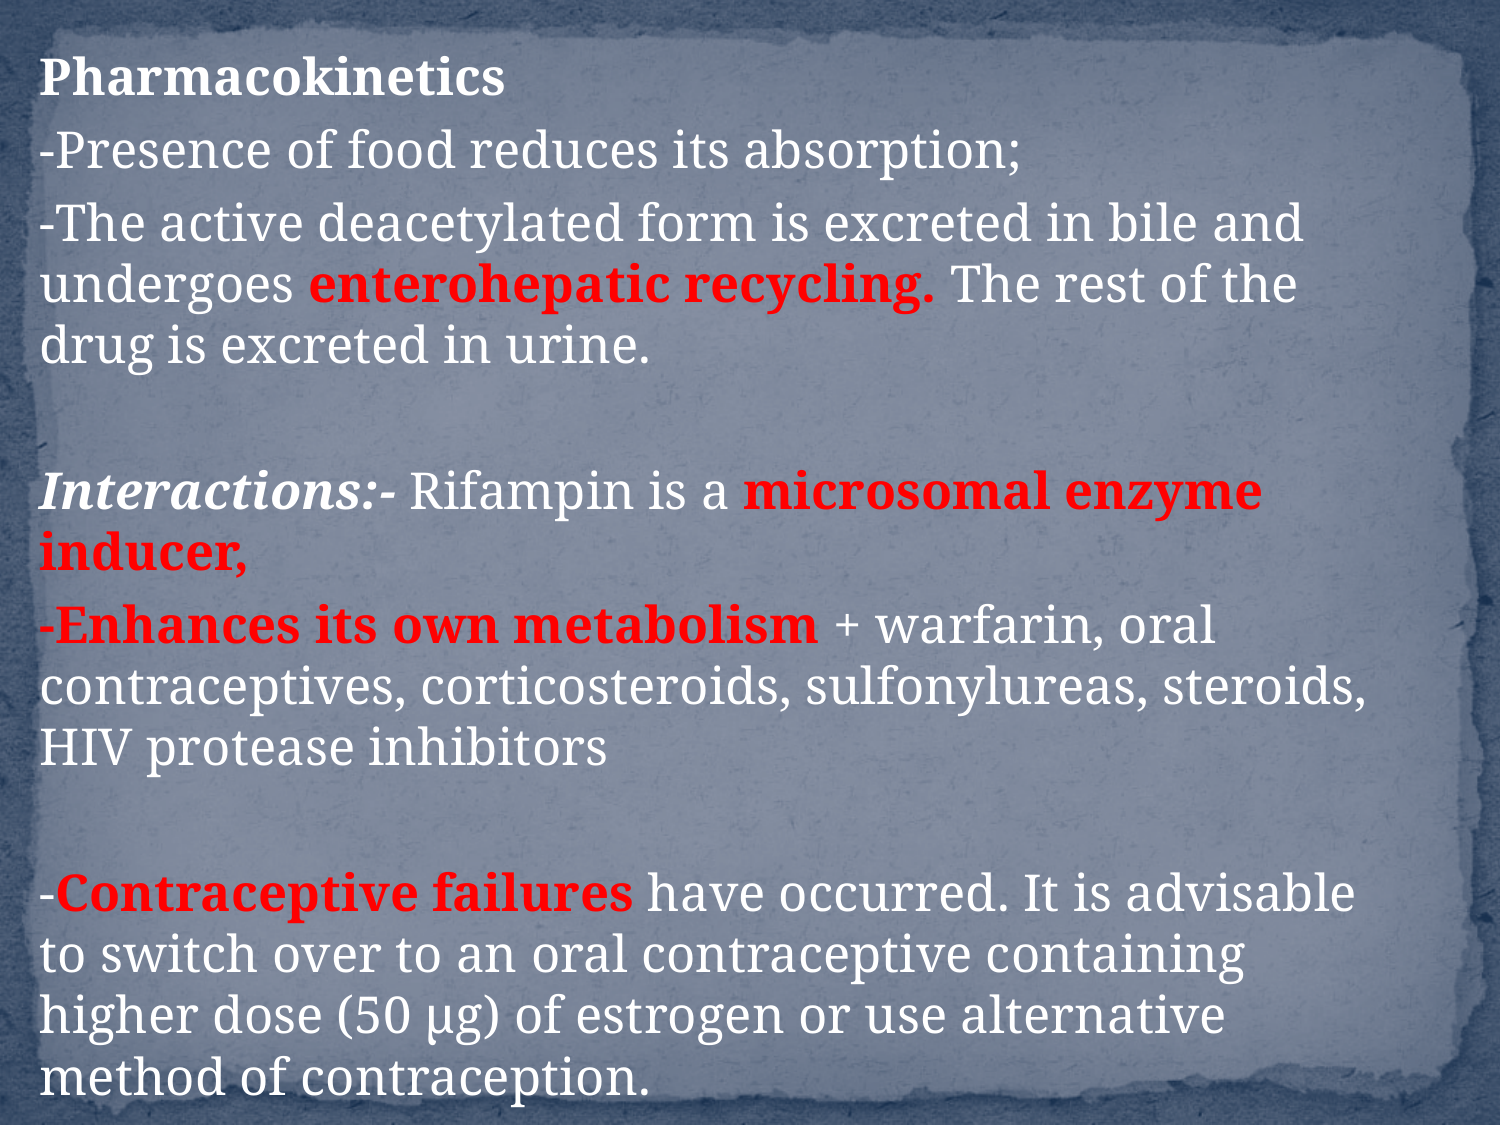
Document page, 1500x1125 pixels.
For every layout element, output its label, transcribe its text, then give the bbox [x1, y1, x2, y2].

list Pharmacokinetics -Presence of food reduces its absorption; -The active deacetylated form is excreted in bile and undergoes enterohepatic recycling. The rest of the drug is excreted in urine. Interactions:- Rifampin is a microsomal enzyme inducer, -Enhances its own metabolism + warfarin, oral contraceptives, corticosteroids, sulfonylureas, steroids, HIV protease inhibitors -Contraceptive failures have occurred. It is advisable to switch over to an oral contraceptive containing higher dose (50 μg) of estrogen or use alternative method of contraception. [24, 37, 1425, 1113]
